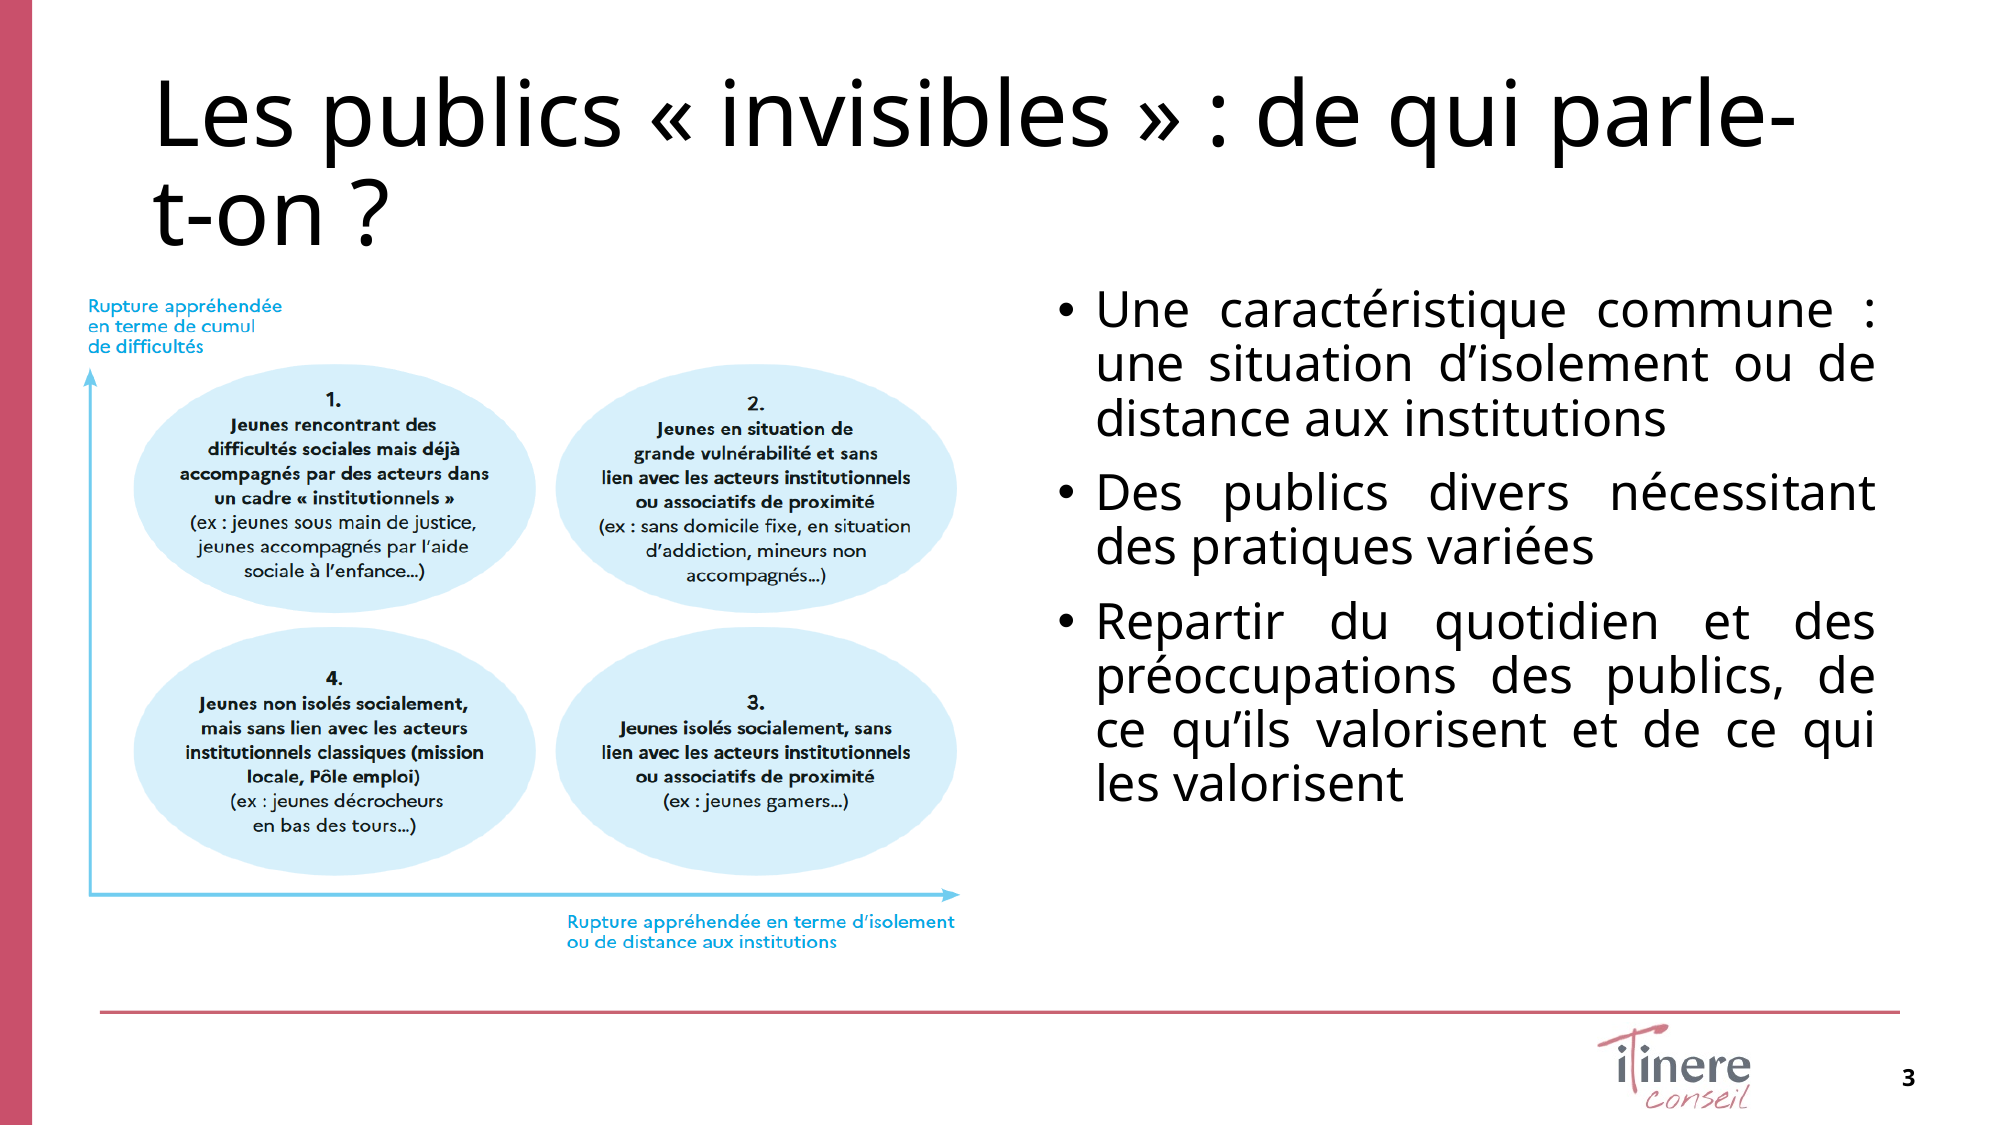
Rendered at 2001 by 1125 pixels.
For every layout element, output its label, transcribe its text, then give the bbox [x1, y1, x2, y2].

title Les publics « invisibles » : de qui parle-t-on ? [137, 59, 1863, 278]
slide_number 3 [1817, 1042, 2000, 1103]
picture [68, 277, 1030, 957]
picture [1597, 1022, 1751, 1109]
list Une caractéristique commune : une situation d’isolement ou de distance aux institutions Des publics divers nécessitant des pratiques variées Repartir du quotidien et des préoccupations des publics, de ce qu’ils valorisent et de ce qui les valorisent [1042, 277, 1893, 992]
